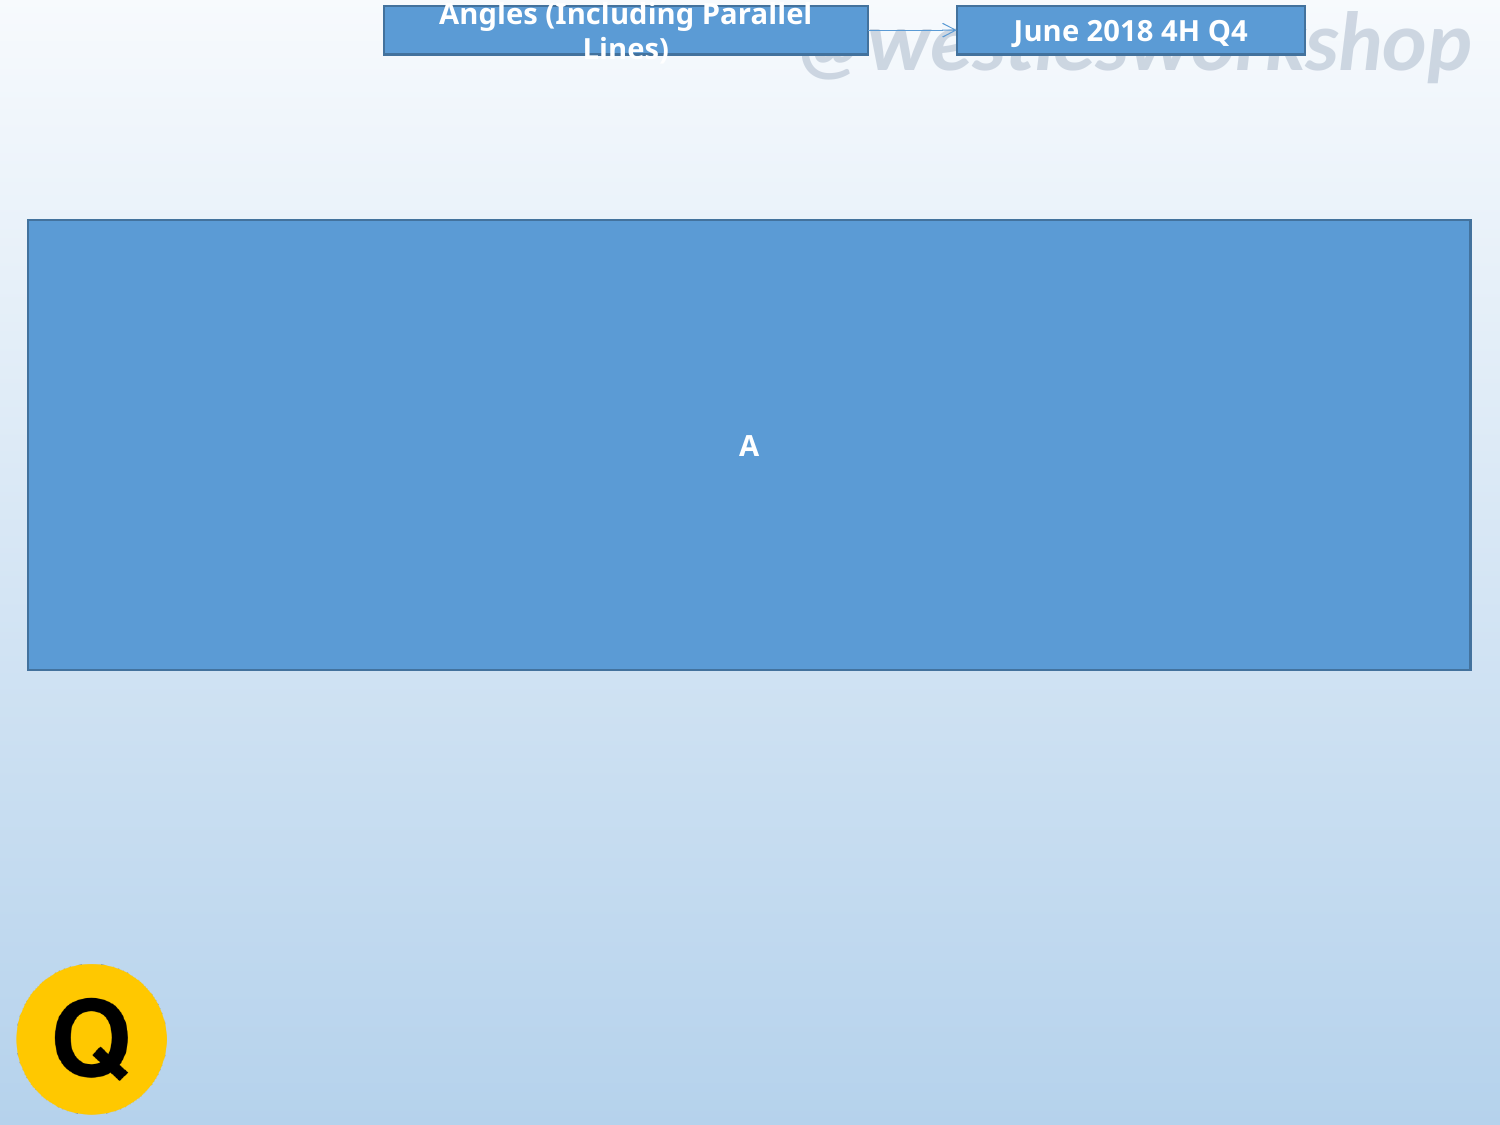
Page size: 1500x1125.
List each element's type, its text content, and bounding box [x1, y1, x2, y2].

picture [0, 940, 191, 1125]
picture [27, 219, 1472, 670]
text_box Angles (Including Parallel Lines) [383, 5, 869, 56]
text_box June 2018 4H Q4 [956, 5, 1306, 56]
